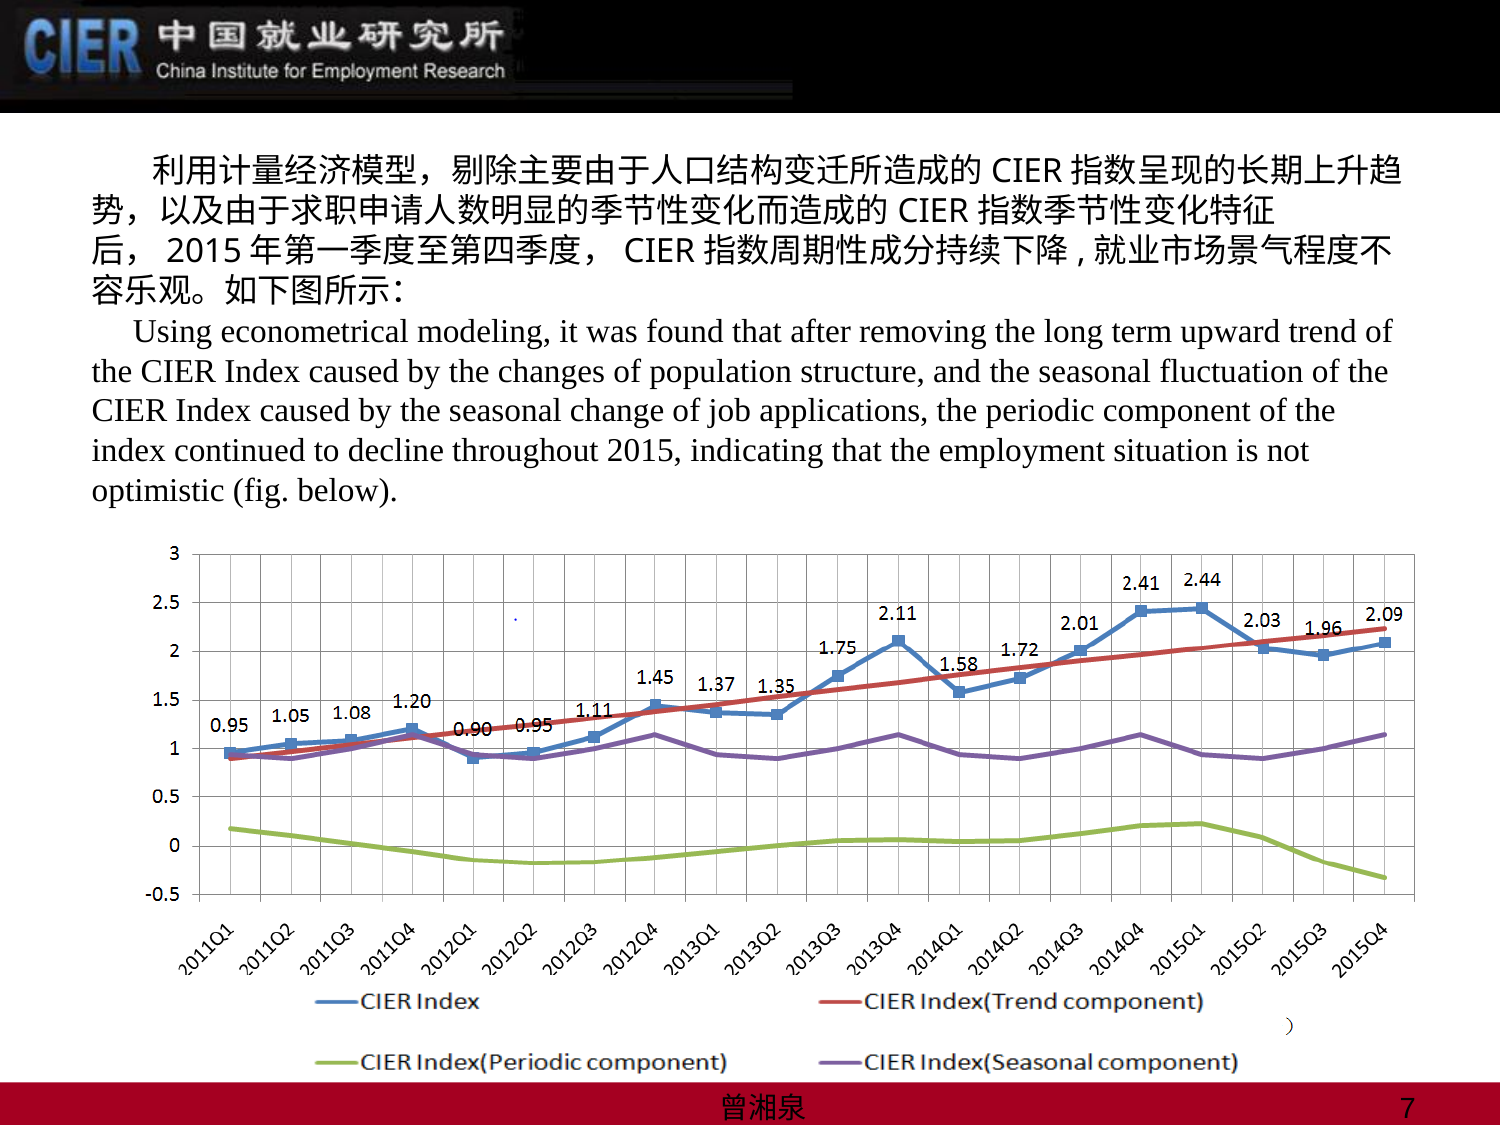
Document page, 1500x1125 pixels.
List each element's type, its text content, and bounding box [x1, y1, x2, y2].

title 利用计量经济模型，剔除主要由于人口结构变迁所造成的CIER指数呈现的长期上升趋势，以及由于求职申请人数明显的季节性变化而造成的CIER指数季节性变化特征后，2015年第一季度至第四季度，CIER指数周期性成分持续下降,就业市场景气程度不容乐观。如下图所示： Using econometrical modeling, it was found that after removing the long term upward trend of the CIER Index caused by the changes of population structure, and the seasonal fluctuation of the CIER Index caused by the seasonal change of job applications, the periodic component of the index continued to decline throughout 2015, indicating that the employment situation is not optimistic (fig. below). [76, 101, 1427, 266]
picture [182, 975, 1282, 1080]
slide_number 7 [1080, 1085, 1431, 1125]
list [111, 503, 1463, 1076]
picture [0, 0, 1500, 113]
footer 曾湘泉 [525, 1088, 1001, 1125]
